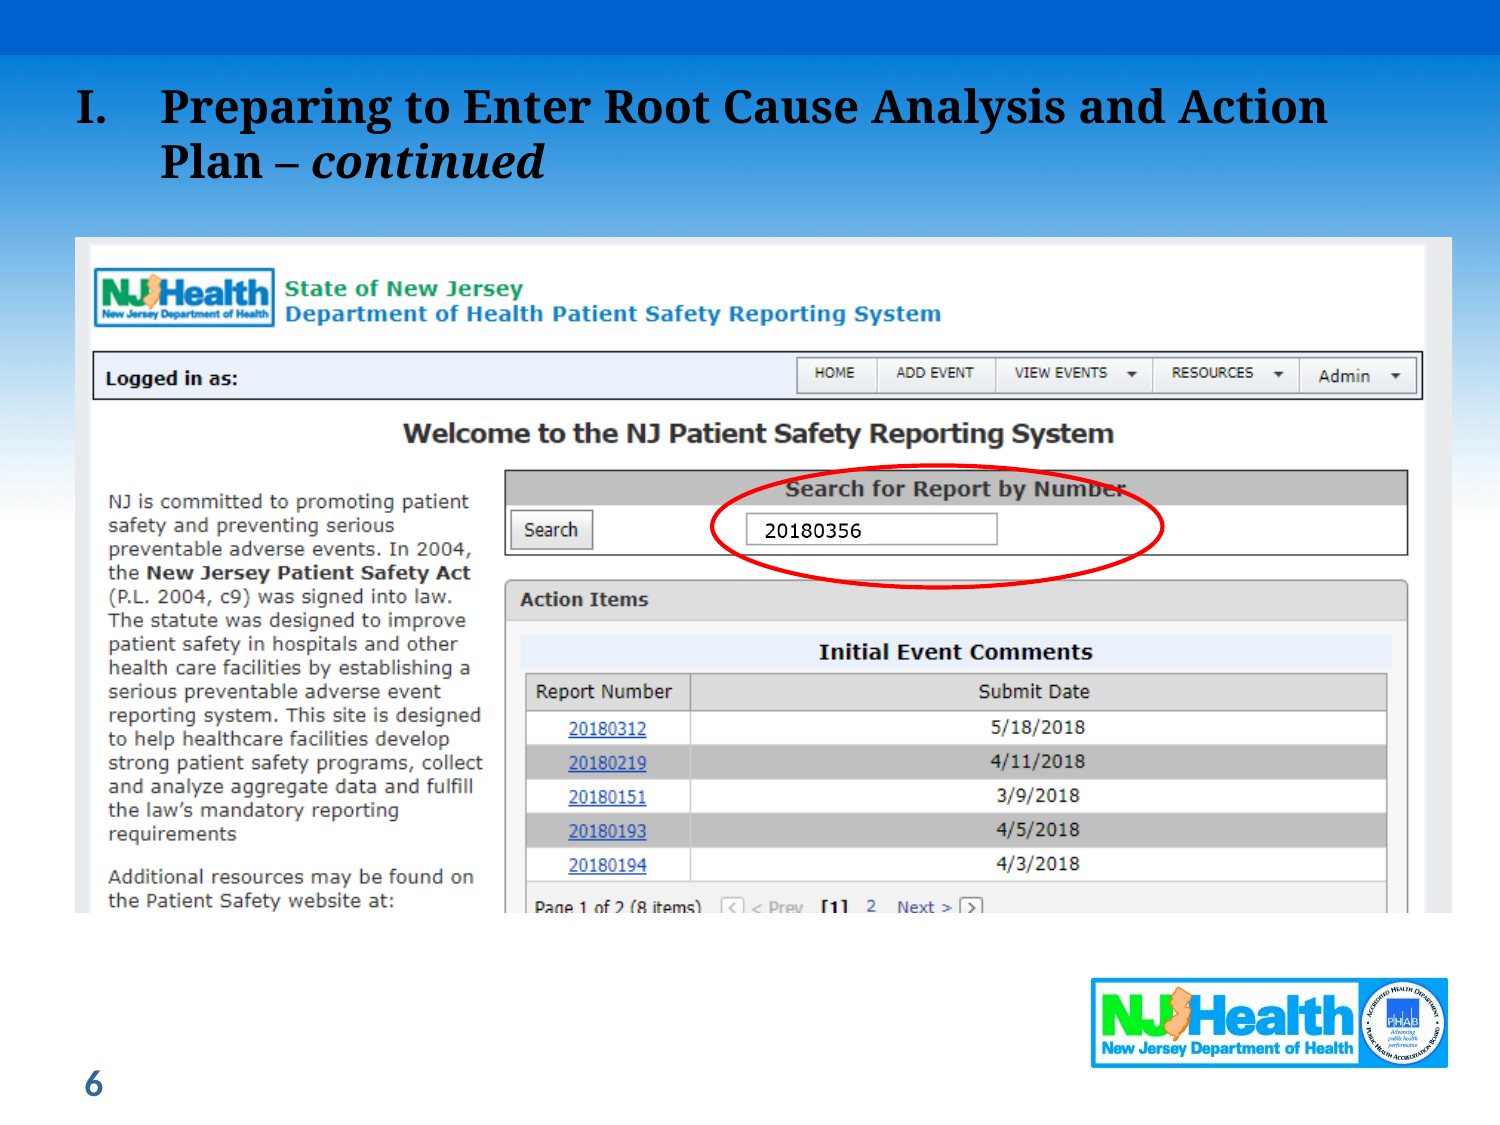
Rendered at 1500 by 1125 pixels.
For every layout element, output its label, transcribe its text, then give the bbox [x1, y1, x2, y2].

picture [0, 0, 1500, 1125]
text_box Preparing to Enter Root Cause Analysis and Action Plan – continued [61, 70, 1439, 195]
